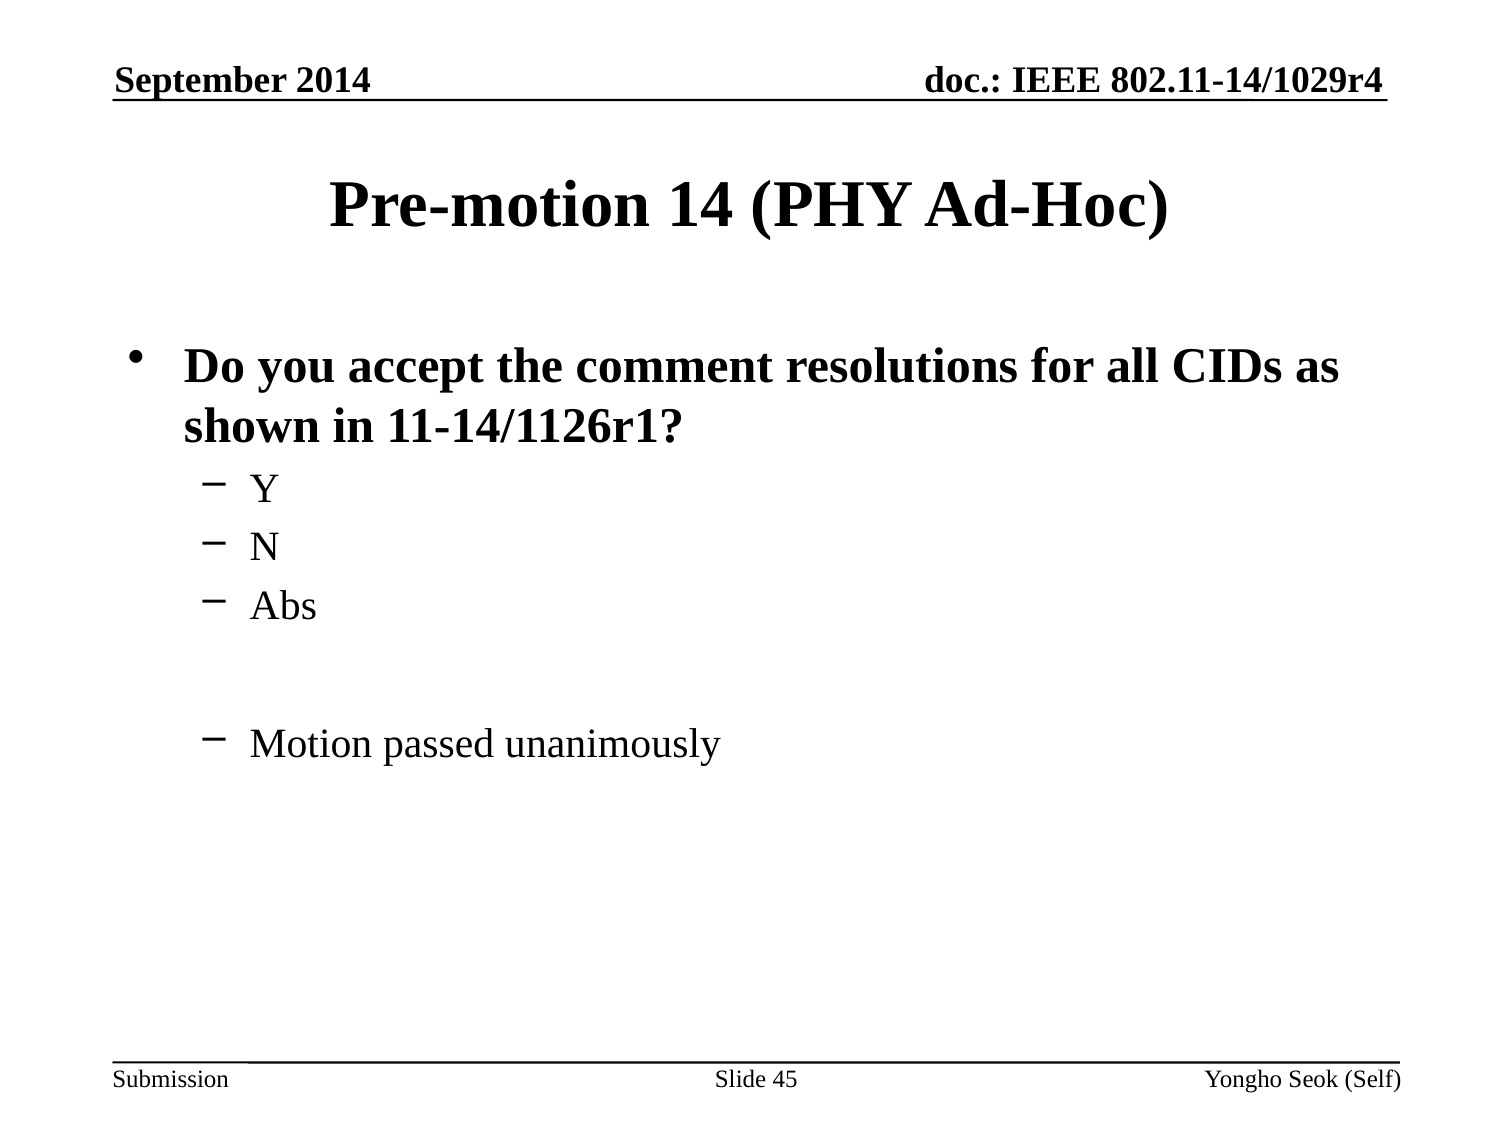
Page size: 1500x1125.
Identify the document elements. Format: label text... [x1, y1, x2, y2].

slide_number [114, 54, 374, 101]
slide_number Slide 45 [712, 1061, 800, 1093]
title Pre-motion 14 (PHY Ad-Hoc) [112, 112, 1388, 288]
footer Yongho Seok (Self) [1201, 1061, 1402, 1093]
list Do you accept the comment resolutions for all CIDs as shown in 11-14/1126r1? Y N Abs Motion passed unanimously [112, 324, 1388, 1001]
